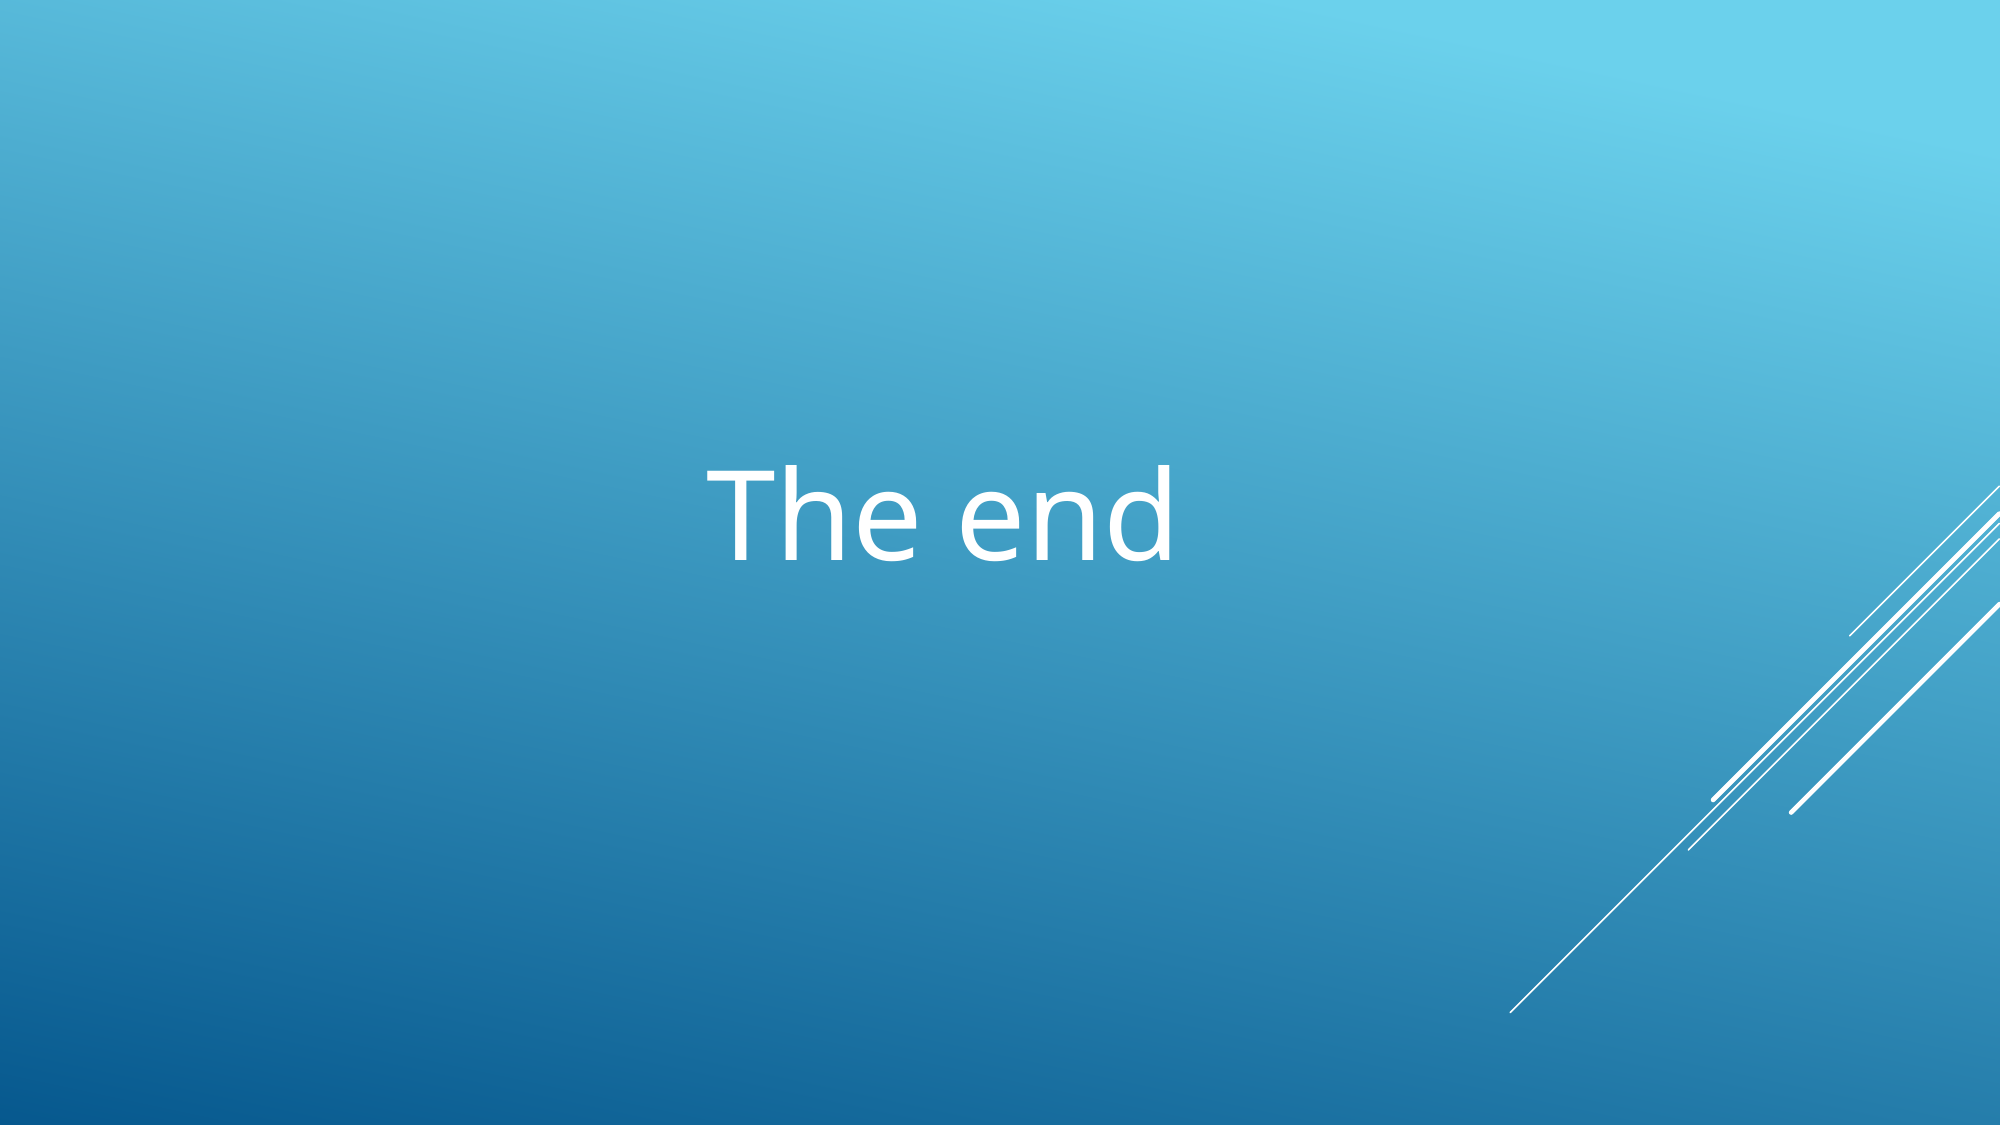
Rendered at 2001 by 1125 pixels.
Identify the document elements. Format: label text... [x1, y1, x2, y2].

text_box The end [691, 427, 1196, 593]
